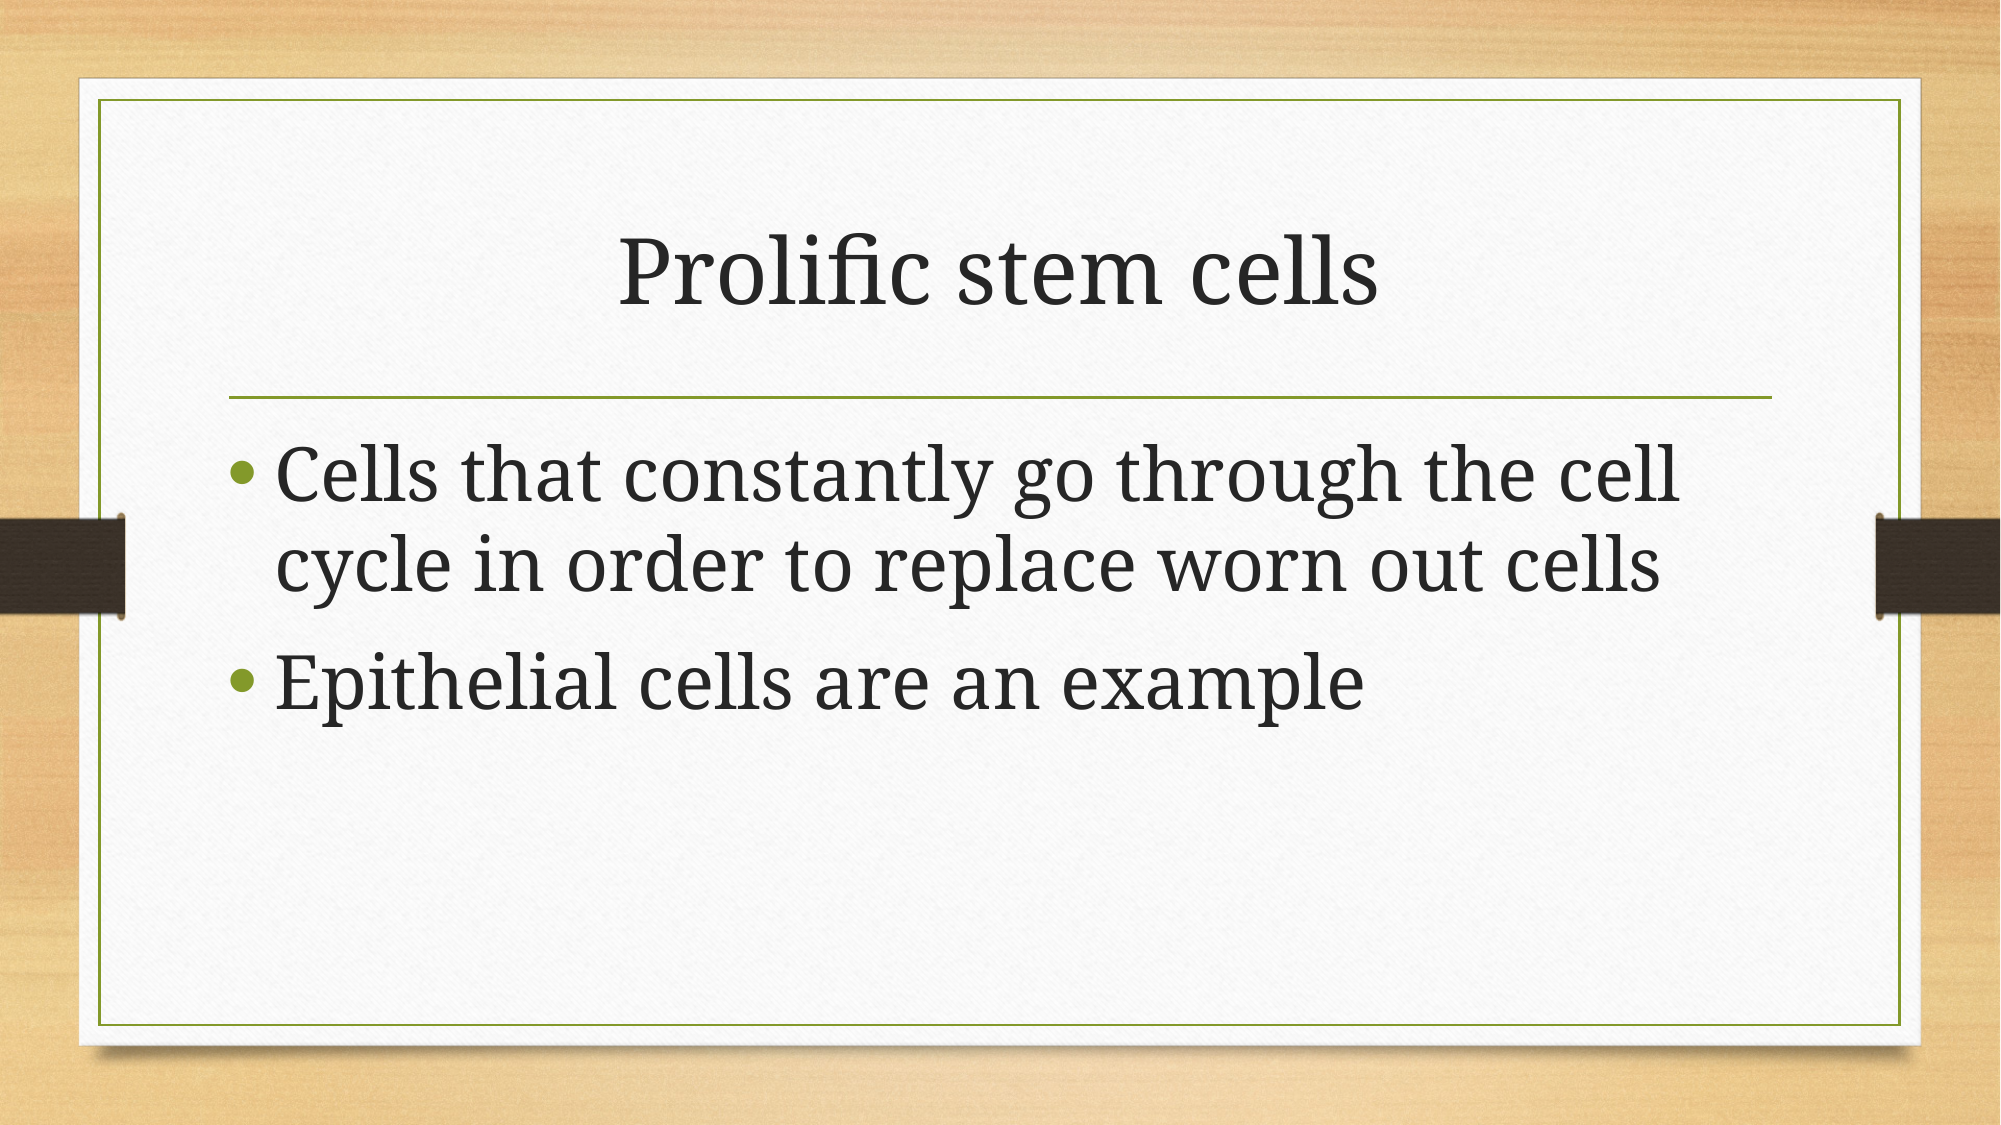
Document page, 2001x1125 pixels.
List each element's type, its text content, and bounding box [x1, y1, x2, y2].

title Prolific stem cells [212, 161, 1788, 375]
picture [0, 0, 2001, 1125]
list Cells that constantly go through the cell cycle in order to replace worn out cells Epithelial cells are an example [212, 419, 1788, 964]
